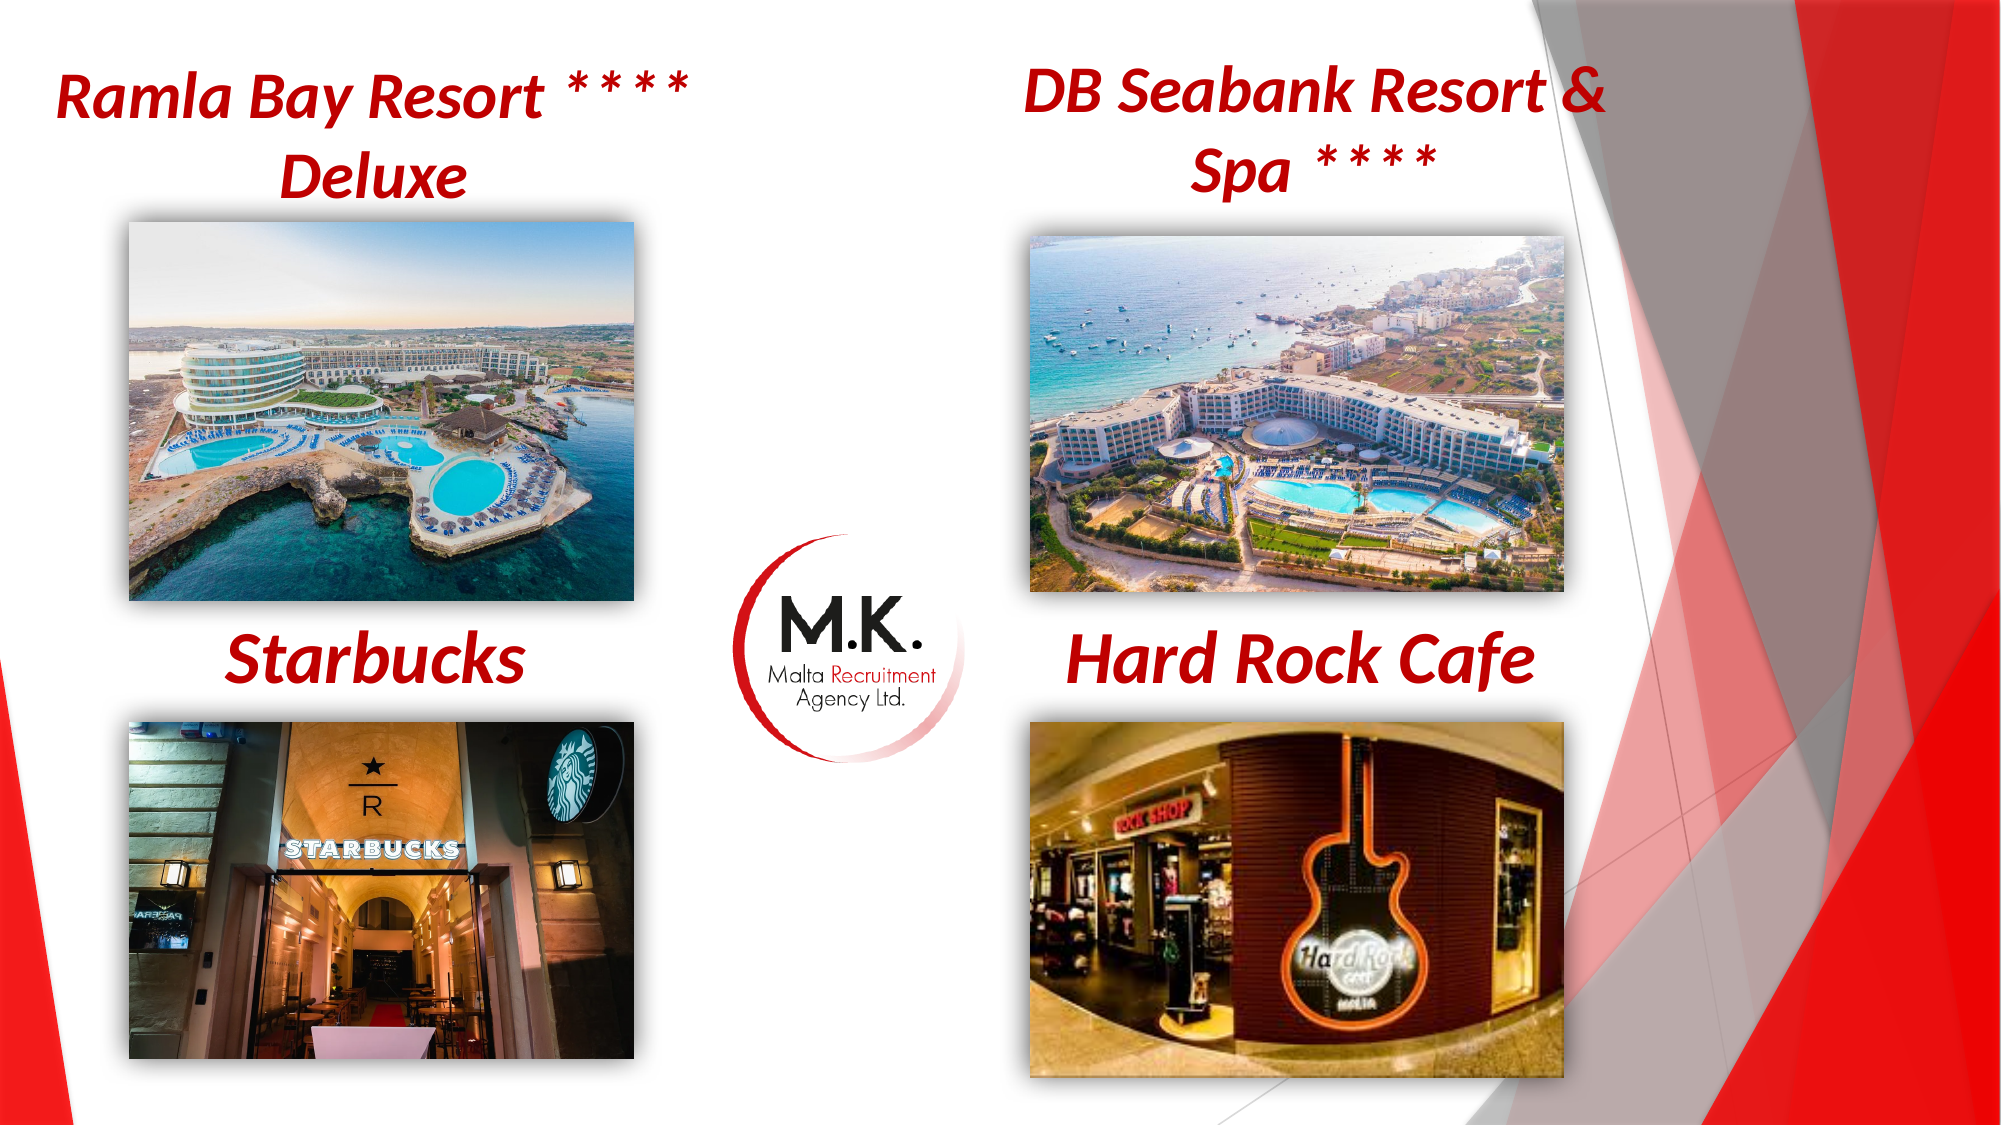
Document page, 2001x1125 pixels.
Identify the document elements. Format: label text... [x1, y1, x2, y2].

picture [129, 721, 635, 1059]
text_box Hard Rock Cafe [1050, 600, 1564, 703]
text_box DB Seabank Resort & Spa **** [980, 38, 1653, 214]
picture [1029, 235, 1565, 593]
picture [1029, 722, 1565, 1079]
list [129, 222, 635, 602]
picture [732, 534, 965, 764]
title Starbucks [210, 621, 554, 699]
text_box Ramla Bay Resort **** Deluxe [30, 44, 733, 209]
